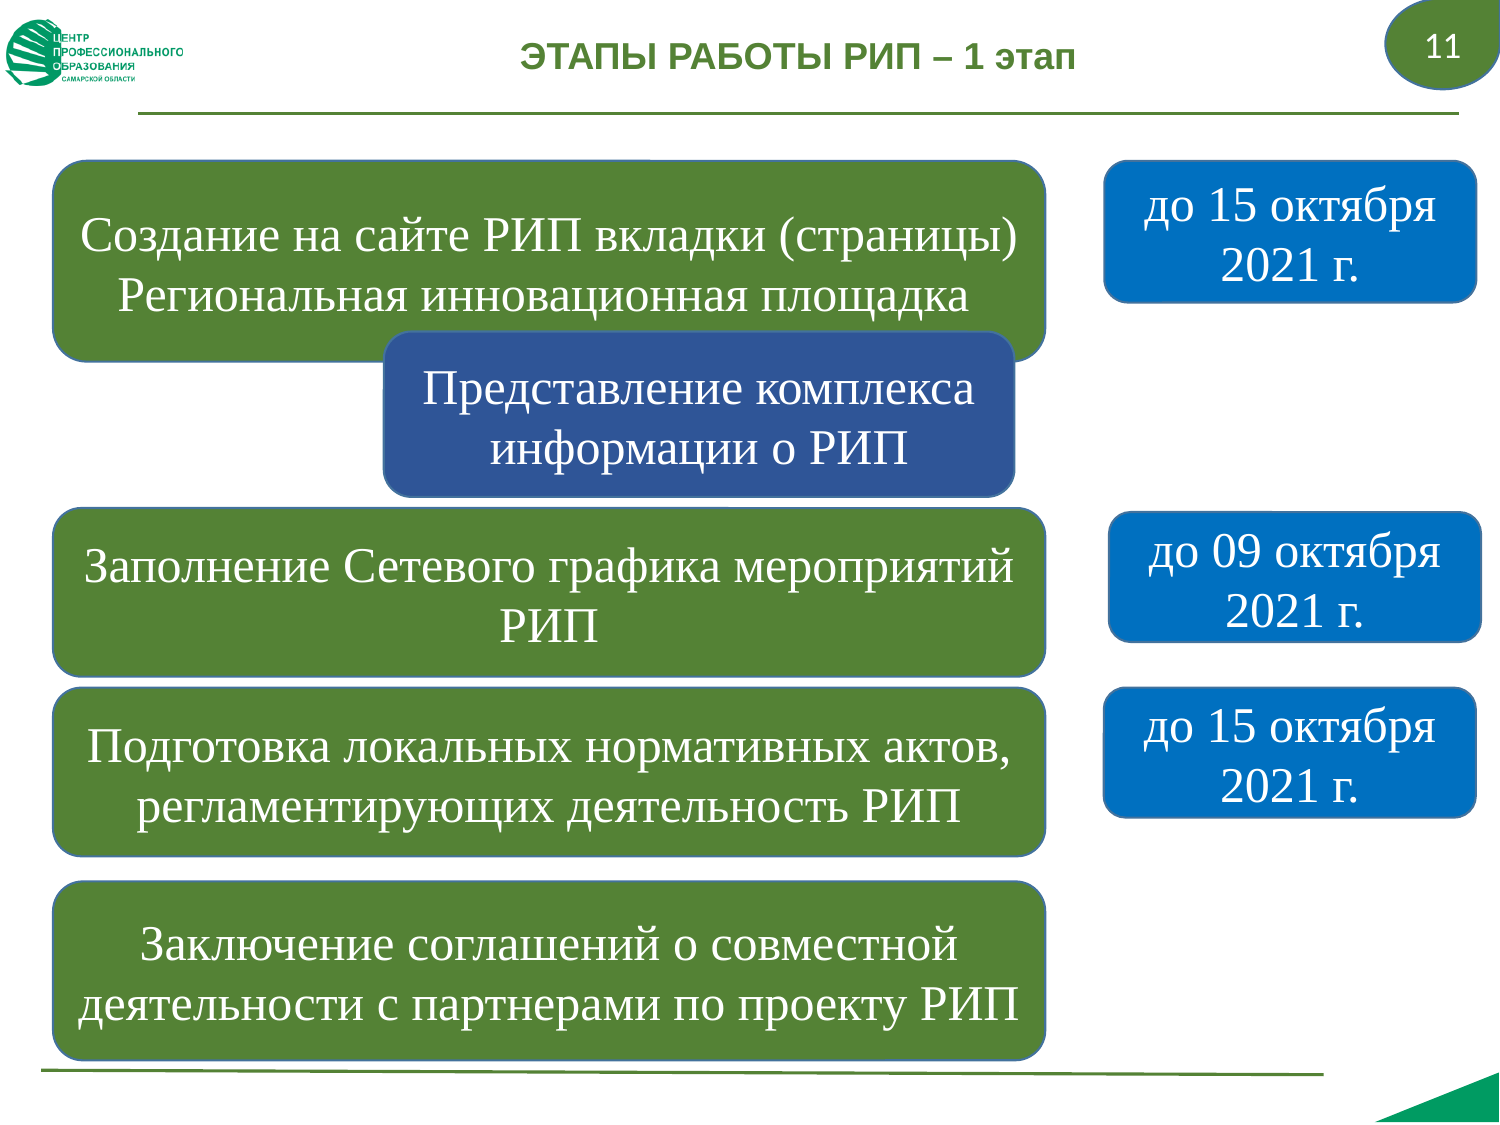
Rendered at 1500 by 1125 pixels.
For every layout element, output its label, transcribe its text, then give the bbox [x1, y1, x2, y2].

text_box Создание на сайте РИП вкладки (страницы) Региональная инновационная площадка [51, 159, 1047, 363]
text_box Заполнение Сетевого графика мероприятий РИП [51, 506, 1047, 678]
text_box до 15 октября 2021 г. [1102, 686, 1477, 819]
text_box Заключение соглашений о совместной деятельности с партнерами по проекту РИП [51, 880, 1047, 1062]
text_box 11 [1384, 0, 1500, 91]
text_box до 15 октября 2021 г. [1103, 159, 1478, 304]
text_box Представление комплекса информации о РИП [382, 330, 1016, 498]
text_box Подготовка локальных нормативных актов, регламентирующих деятельность РИП [51, 686, 1047, 858]
picture [5, 19, 120, 86]
title ЭТАПЫ РАБОТЫ РИП – 1 этап [120, 7, 1477, 109]
text_box до 09 октября 2021 г. [1107, 510, 1483, 644]
